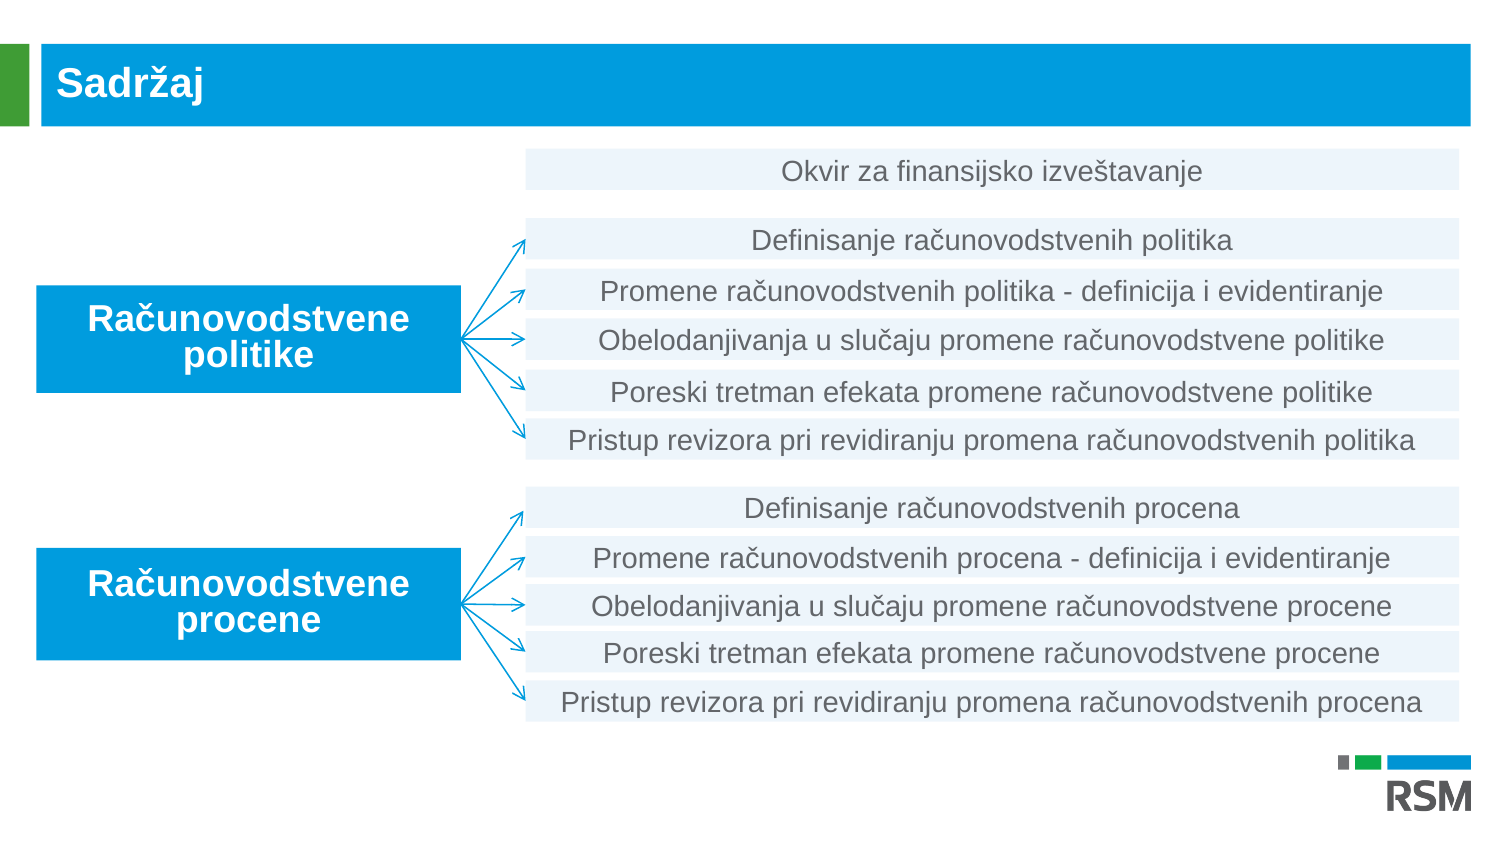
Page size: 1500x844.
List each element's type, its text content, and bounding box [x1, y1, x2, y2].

text_box Promene računovodstvenih politika - definicija i evidentiranje [526, 268, 1460, 311]
text_box Računovodstvene procene [36, 547, 460, 661]
text_box Definisanje računovodstvenih procena [525, 486, 1460, 529]
text_box Okvir za finansijsko izveštavanje [525, 148, 1460, 191]
text_box Definisanje računovodstvenih politika [525, 217, 1460, 260]
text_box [460, 238, 526, 289]
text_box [460, 510, 524, 556]
text_box Poreski tretman efekata promene računovodstvene procene [526, 630, 1460, 673]
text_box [460, 603, 526, 702]
text_box Poreski tretman efekata promene računovodstvene politike [526, 369, 1460, 412]
text_box Promene računovodstvenih procena - definicija i evidentiranje [525, 535, 1460, 578]
text_box Obelodanjivanja u slučaju promene računovodstvene procene [526, 583, 1460, 626]
text_box Pristup revizora pri revidiranju promena računovodstvenih procena [525, 679, 1460, 722]
text_box Računovodstvene politike [36, 284, 460, 394]
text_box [460, 338, 526, 440]
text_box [460, 289, 526, 338]
list Sadržaj [41, 58, 1459, 103]
text_box Pristup revizora pri revidiranju promena računovodstvenih politika [525, 417, 1460, 460]
text_box Obelodanjivanja u slučaju promene računovodstvene politike [526, 318, 1460, 361]
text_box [460, 556, 526, 603]
picture [1338, 755, 1471, 812]
